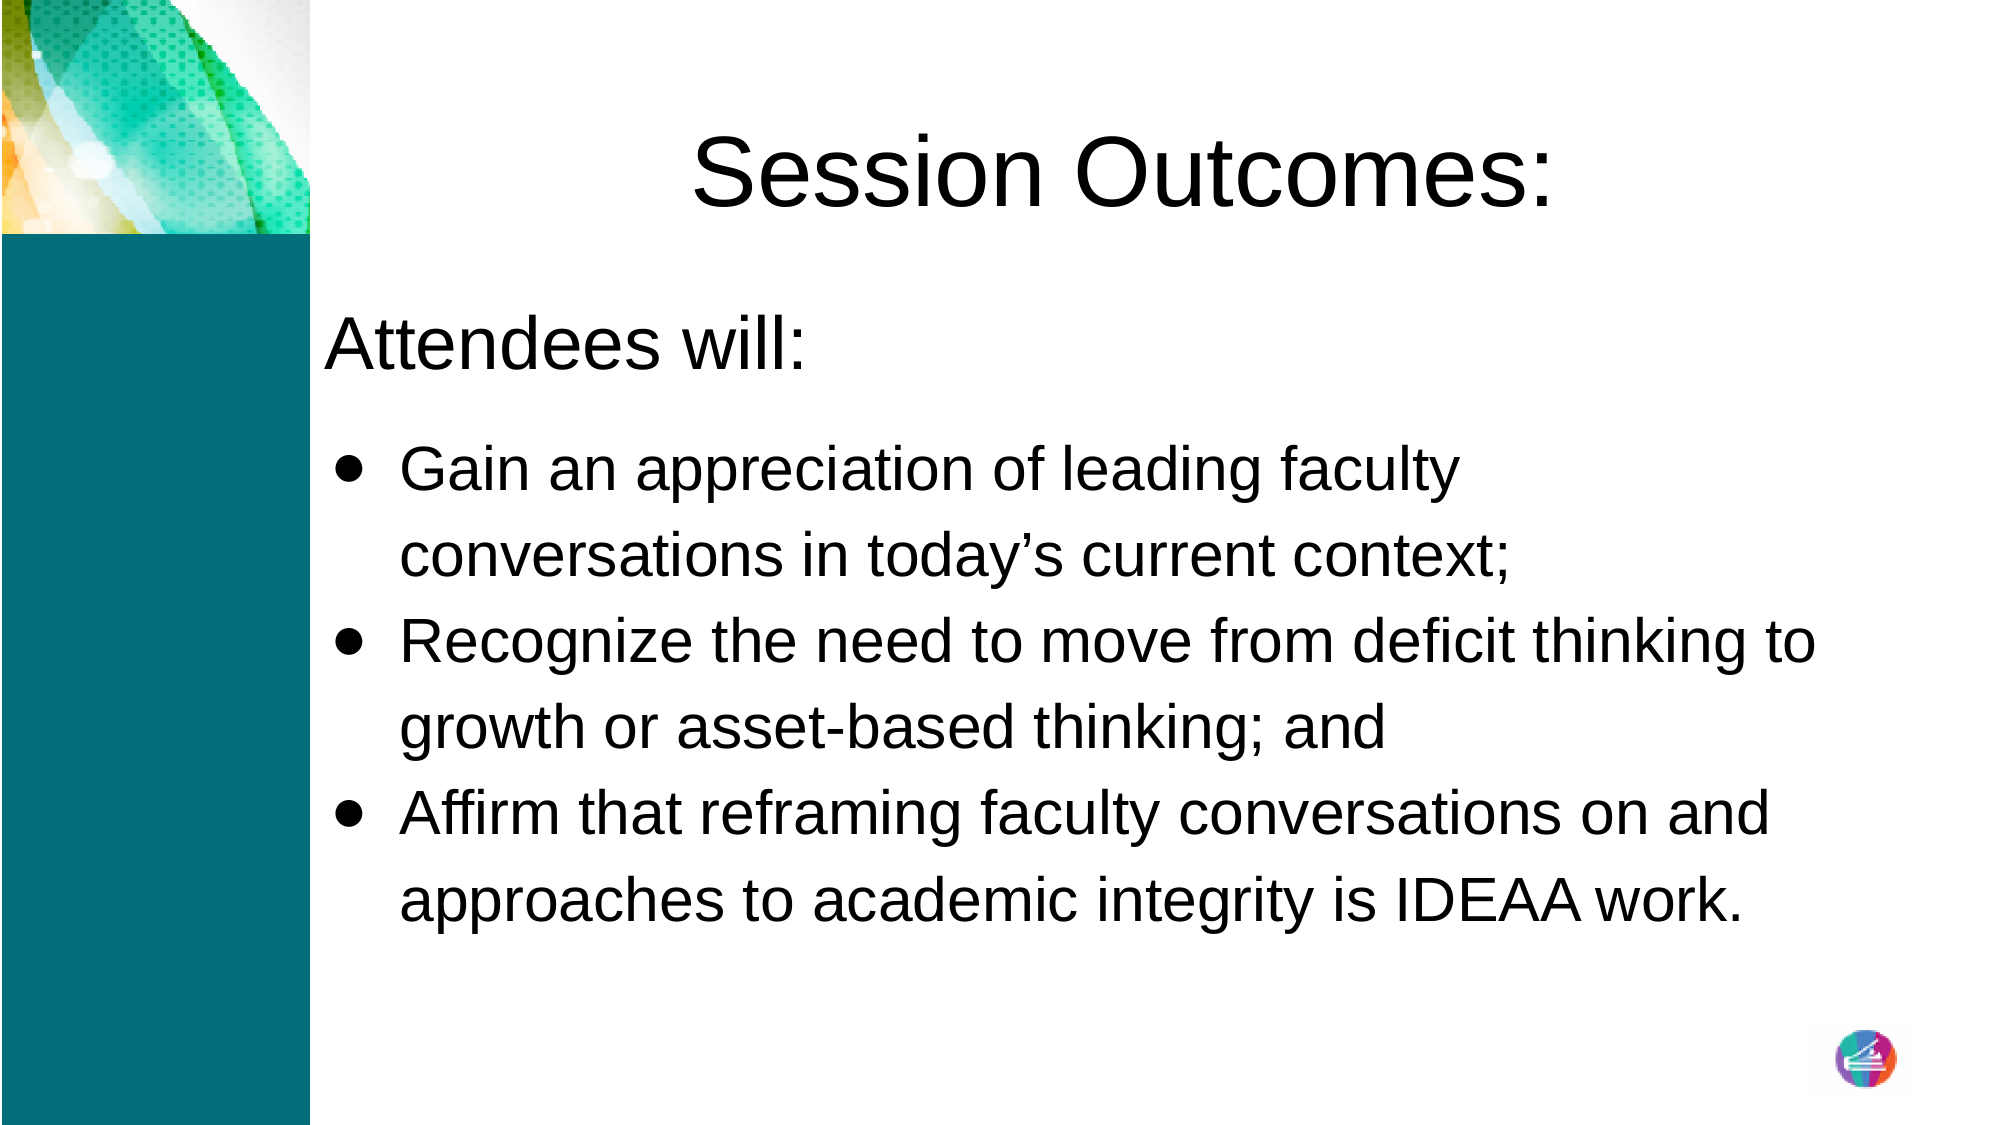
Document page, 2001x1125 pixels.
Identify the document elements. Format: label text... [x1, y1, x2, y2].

list Attendees will: Gain an appreciation of leading faculty conversations in today’s current context; Recognize the need to move from deficit thinking to growth or asset-based thinking; and Affirm that reframing faculty conversations on and approaches to academic integrity is IDEAA work. [313, 273, 1863, 1014]
picture [0, 0, 310, 1125]
title Session Outcomes: [313, 59, 1863, 234]
picture [1809, 1021, 1912, 1097]
